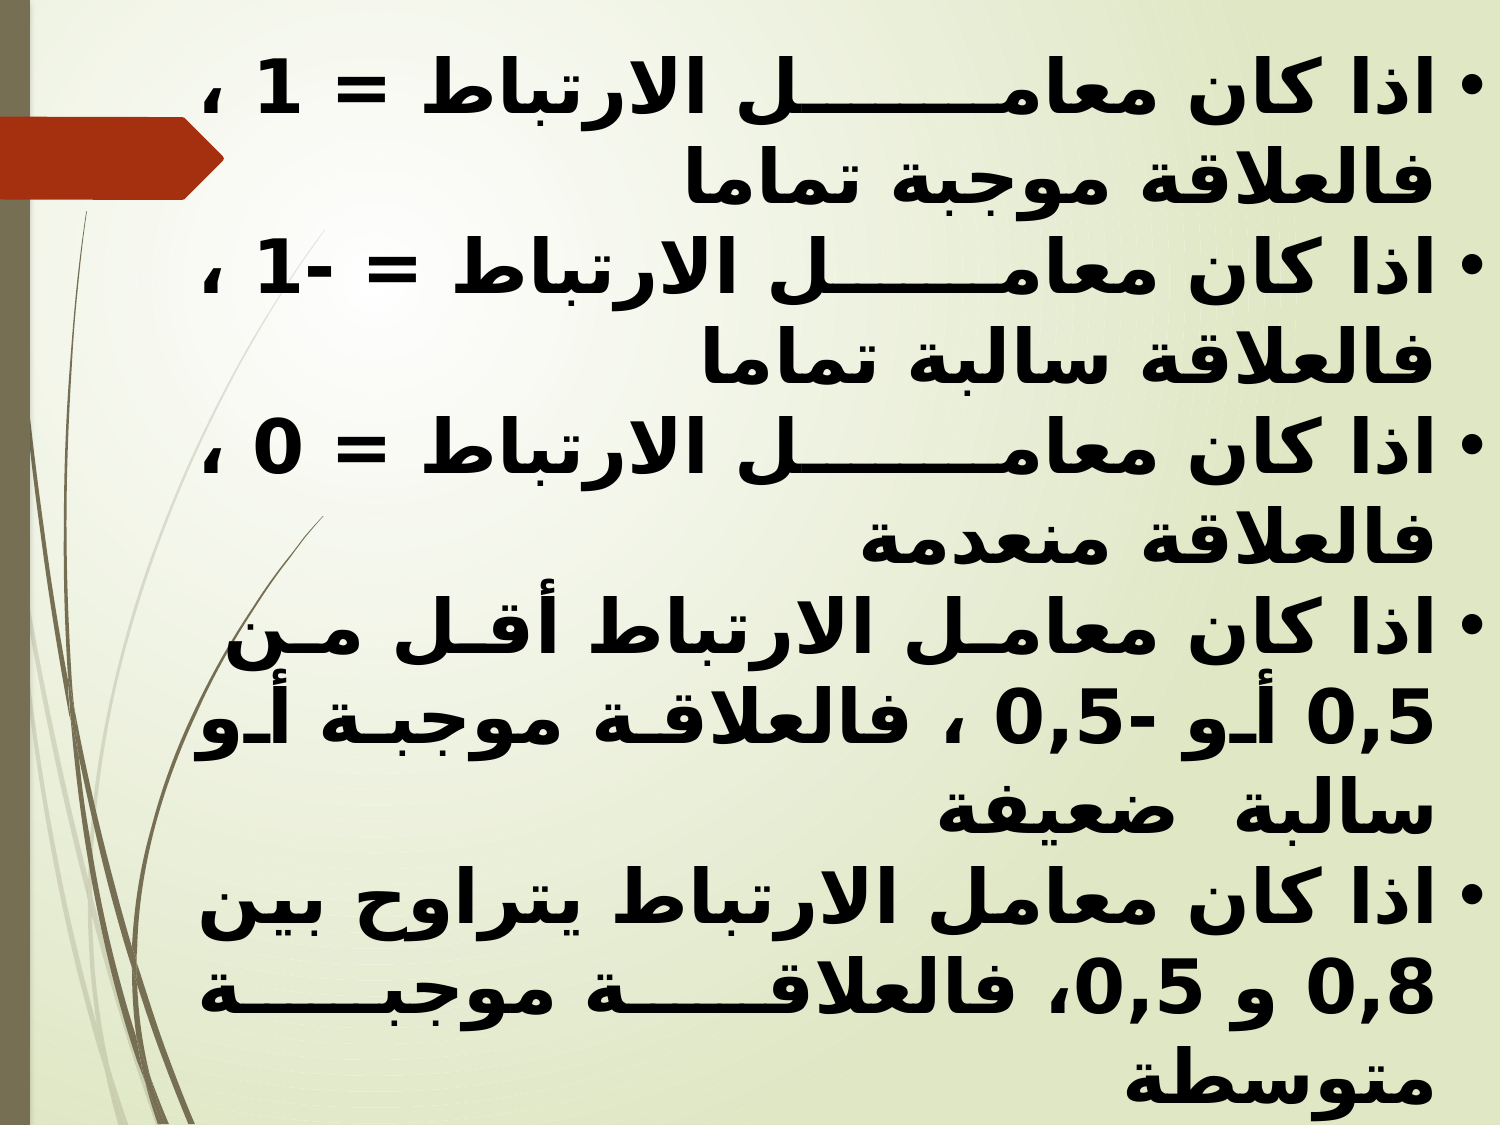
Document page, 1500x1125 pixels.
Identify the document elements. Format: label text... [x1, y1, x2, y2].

text_box اذا كان معامل الارتباط = 1 ، فالعلاقة موجبة تماما اذا كان معامل الارتباط = -1 ، فالعلاقة سالبة تماما اذا كان معامل الارتباط = 0 ، فالعلاقة منعدمة اذا كان معامل الارتباط أقل من 0,5 أو -0,5 ، فالعلاقة موجبة أو سالبة ضعيفة اذا كان معامل الارتباط يتراوح بين 0,8 و 0,5، فالعلاقة موجبة متوسطة اذا كان معامل الارتباط يتراوح بين -0,5 و -0,8، فالعلاقة سالبة متوسطة اذا كان معامل الارتباط أكثر من 0,8 أو -0,8 ، فالعلاقة موجبة أو سالبة قوية [183, 30, 1500, 1125]
text_box [0, 30, 183, 1090]
